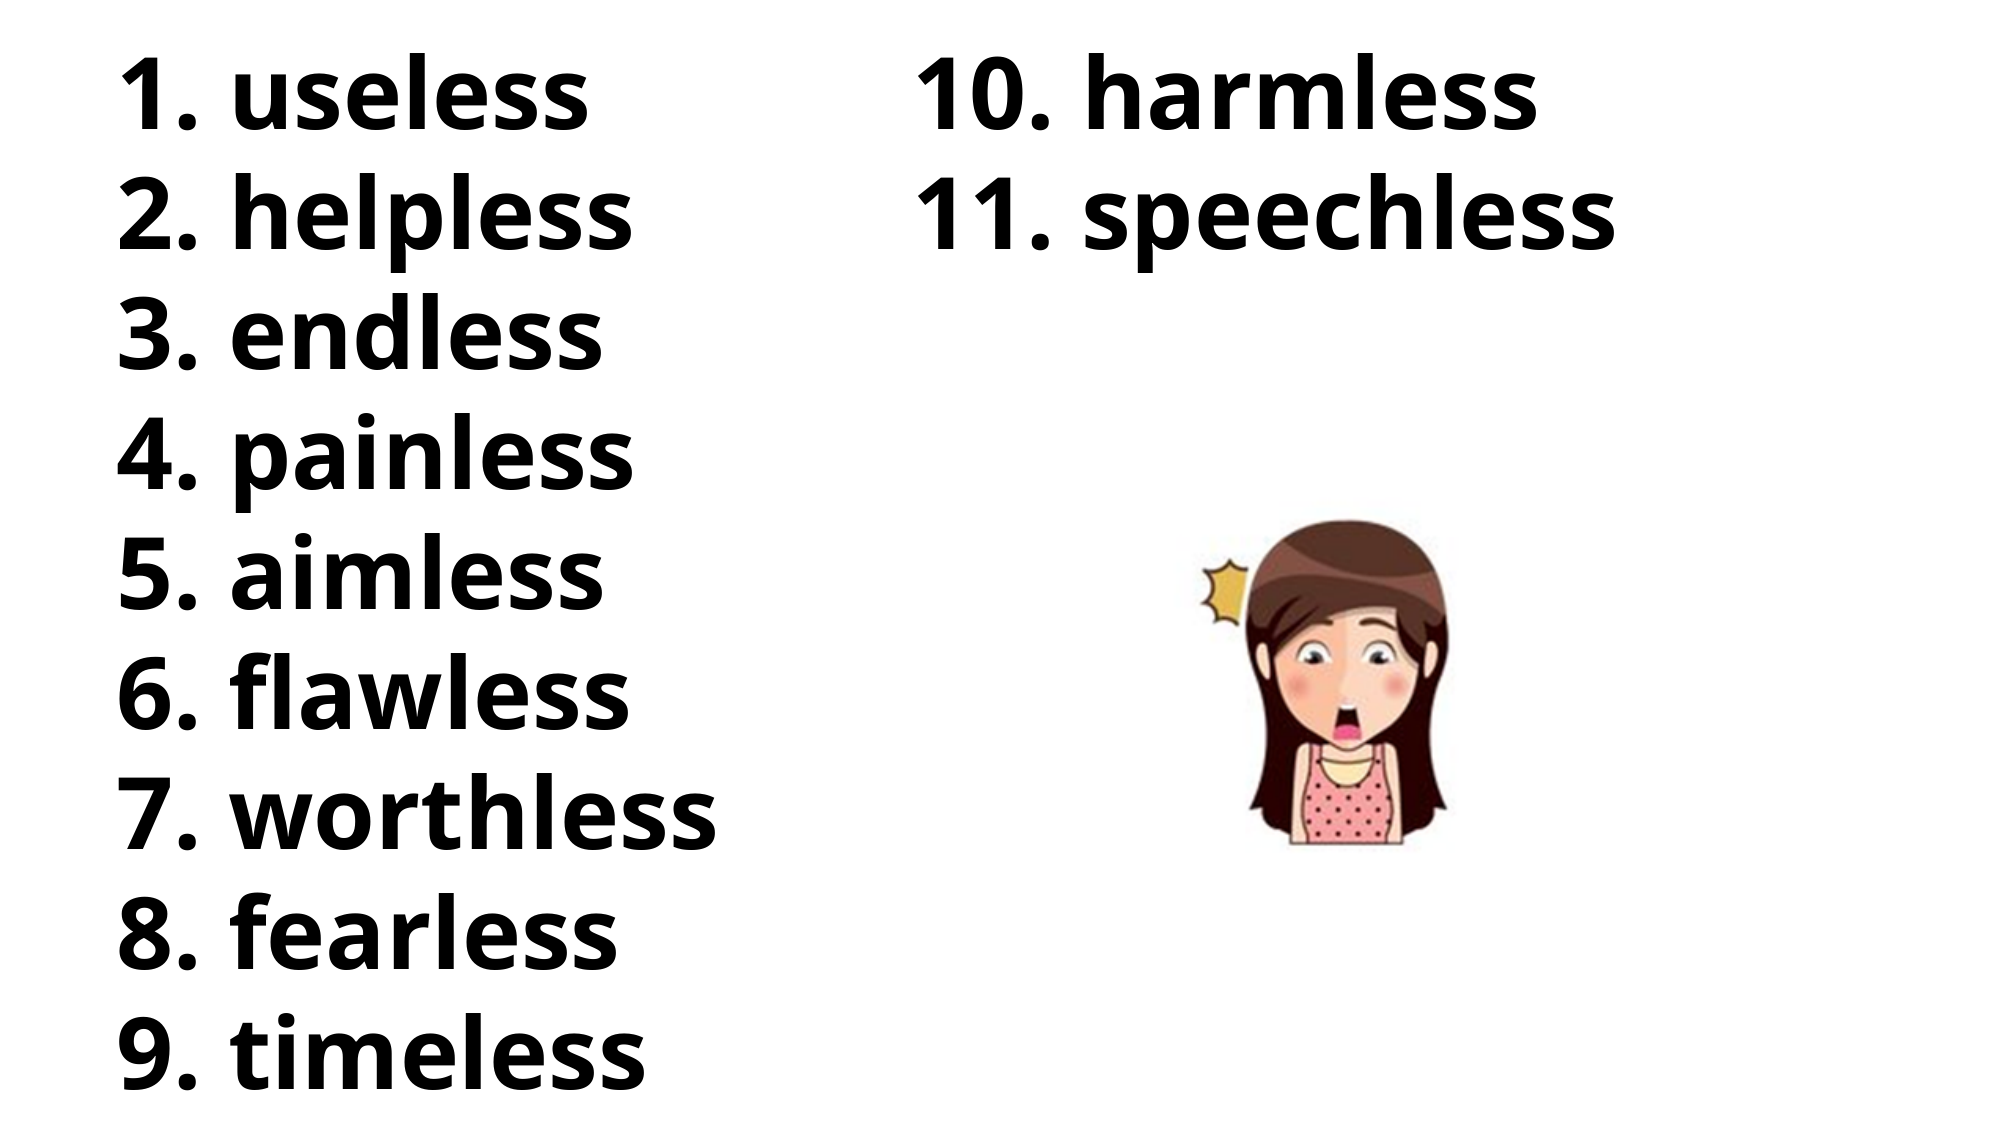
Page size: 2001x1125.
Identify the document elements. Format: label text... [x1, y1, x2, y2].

text_box useless helpless endless painless aimless flawless 7. worthless 8. fearless 9. timeless [101, 22, 868, 1125]
text_box 10. harmless 11. speechless [897, 22, 1960, 322]
picture [1106, 467, 1543, 904]
